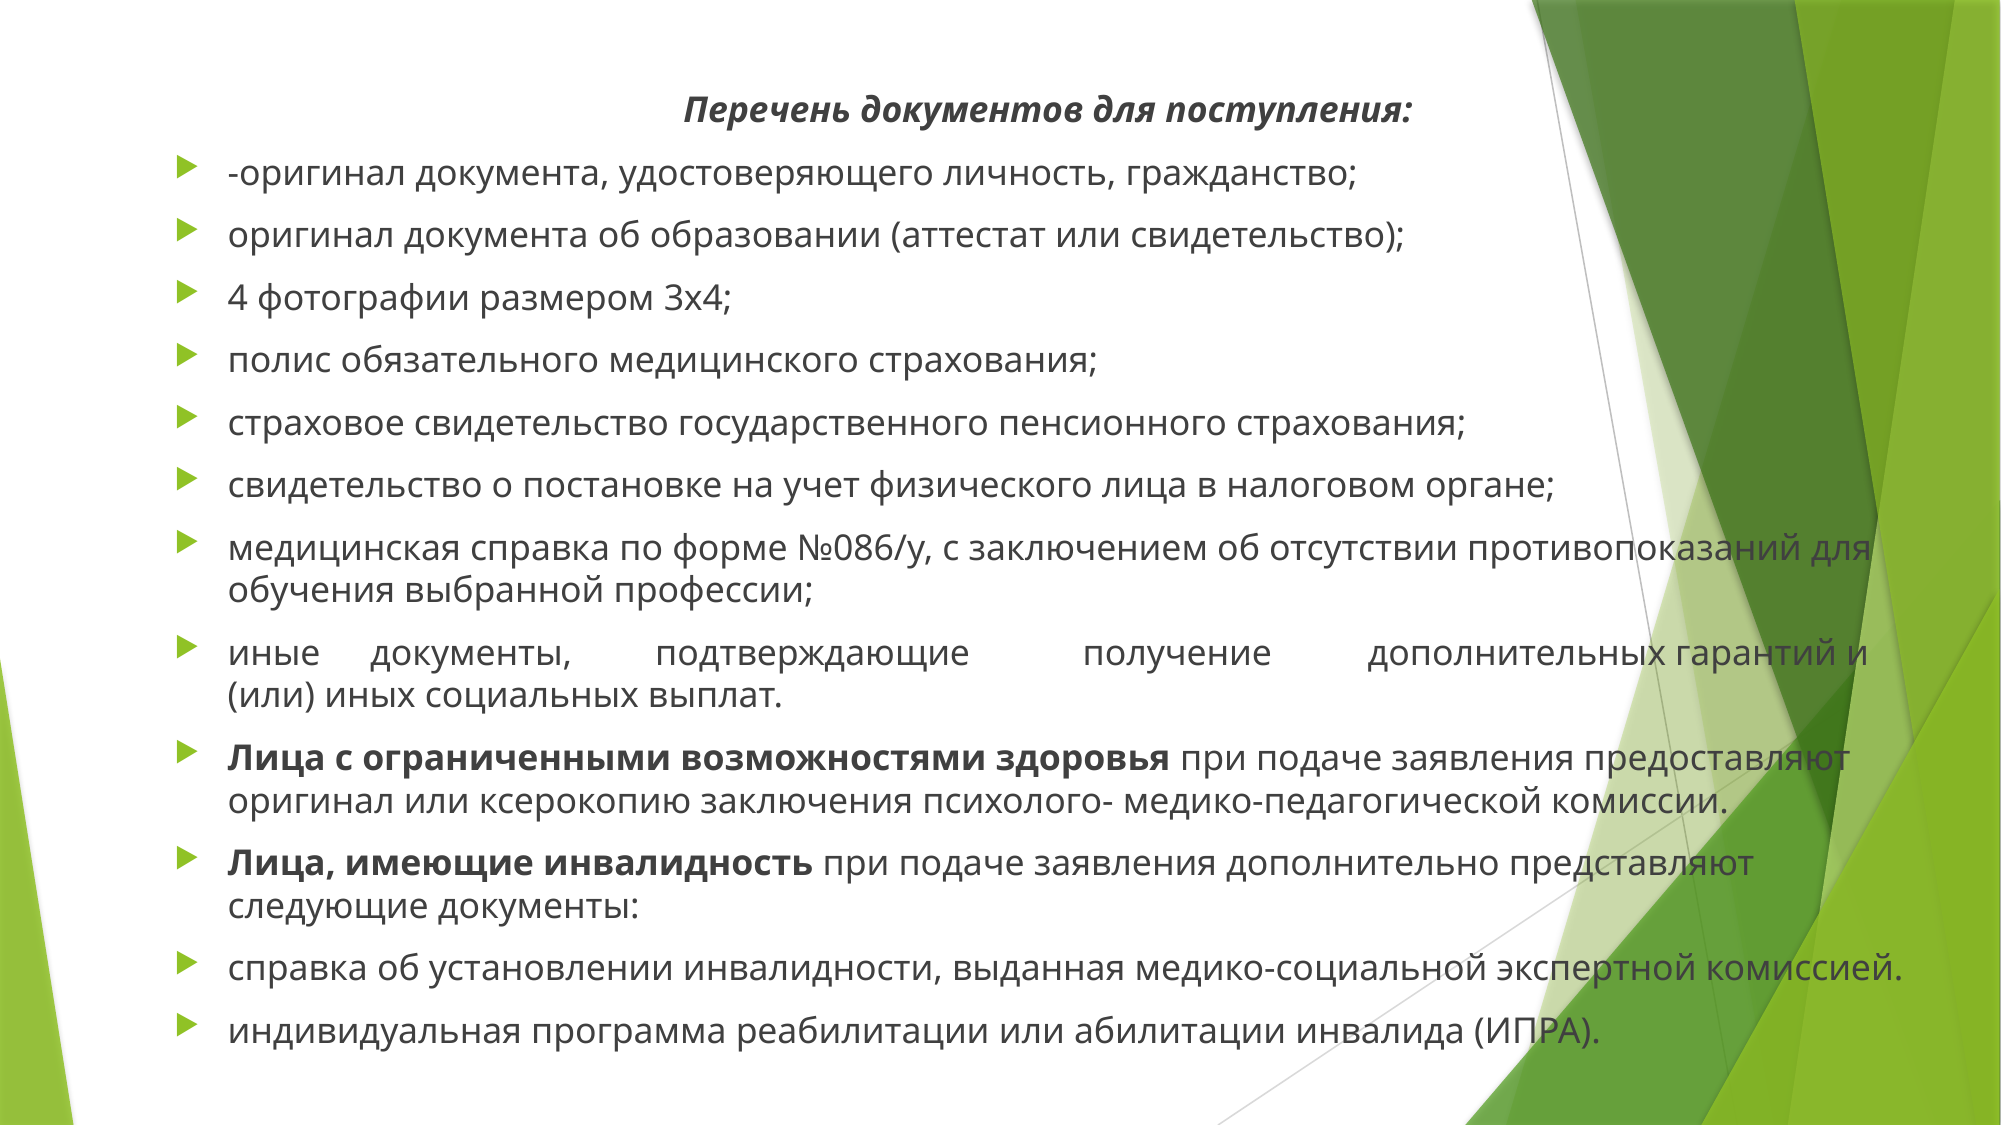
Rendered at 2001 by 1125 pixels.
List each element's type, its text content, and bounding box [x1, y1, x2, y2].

list Перечень документов для поступления: -оригинал документа, удостоверяющего личность, гражданство; оригинал документа об образовании (аттестат или свидетельство); 4 фотографии размером 3x4; полис обязательного медицинского страхования; страховое свидетельство государственного пенсионного страхования; свидетельство о постановке на учет физического лица в налоговом органе; медицинская справка по форме №086/у, с заключением об отсутствии противопоказаний для обучения выбранной профессии; иные документы, подтверждающие получение дополнительных гарантий и (или) иных социальных выплат. Лица с ограниченными возможностями здоровья при подаче заявления предоставляют оригинал или ксерокопию заключения психолого- медико-педагогической комиссии. Лица, имеющие инвалидность при подаче заявления дополнительно представляют следующие документы: справка об установлении инвалидности, выданная медико-социальной экспертной комиссией. индивидуальная программа реабилитации или абилитации инвалида (ИПРА). [159, 79, 1938, 1087]
